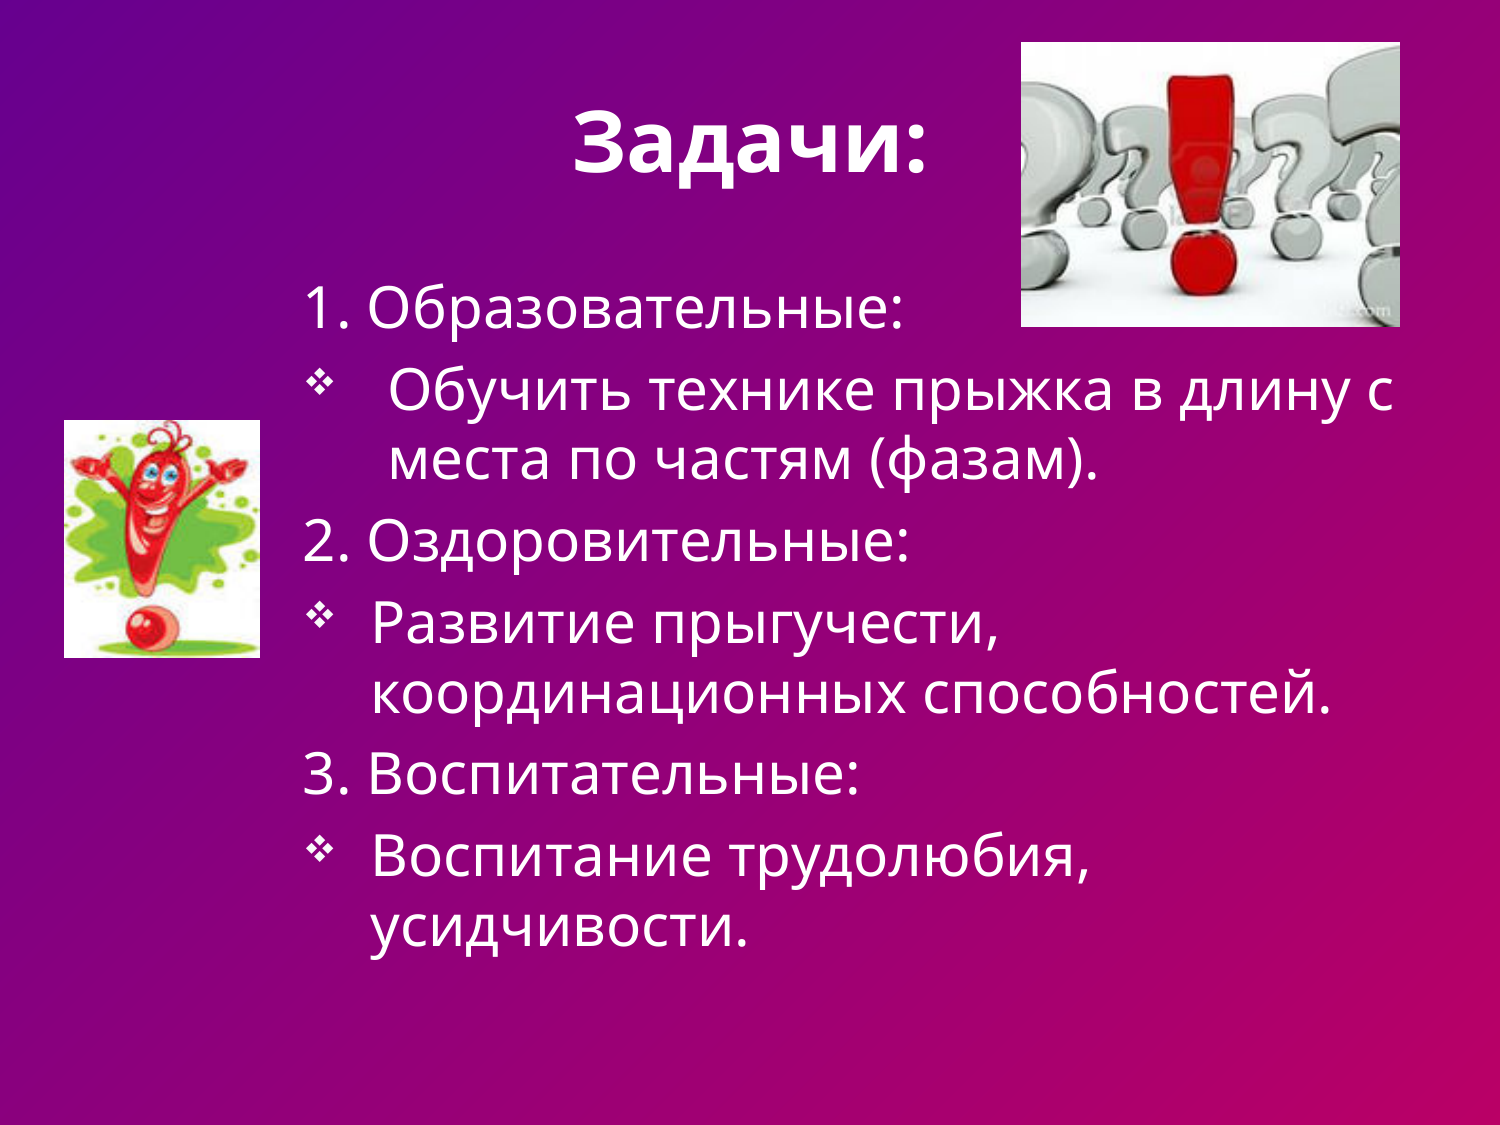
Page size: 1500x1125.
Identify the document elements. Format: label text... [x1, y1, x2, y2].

picture [1021, 42, 1400, 327]
title Задачи: [1400, 45, 1425, 56]
title Задачи: [75, 45, 1021, 233]
list 1. Образовательные: Обучить технике прыжка в длину с места по частям (фазам). 2. Оздоровительные: Развитие прыгучести, координационных способностей. 3. Воспитательные: Воспитание трудолюбия, усидчивости. [265, 262, 1425, 1035]
picture [64, 420, 260, 658]
